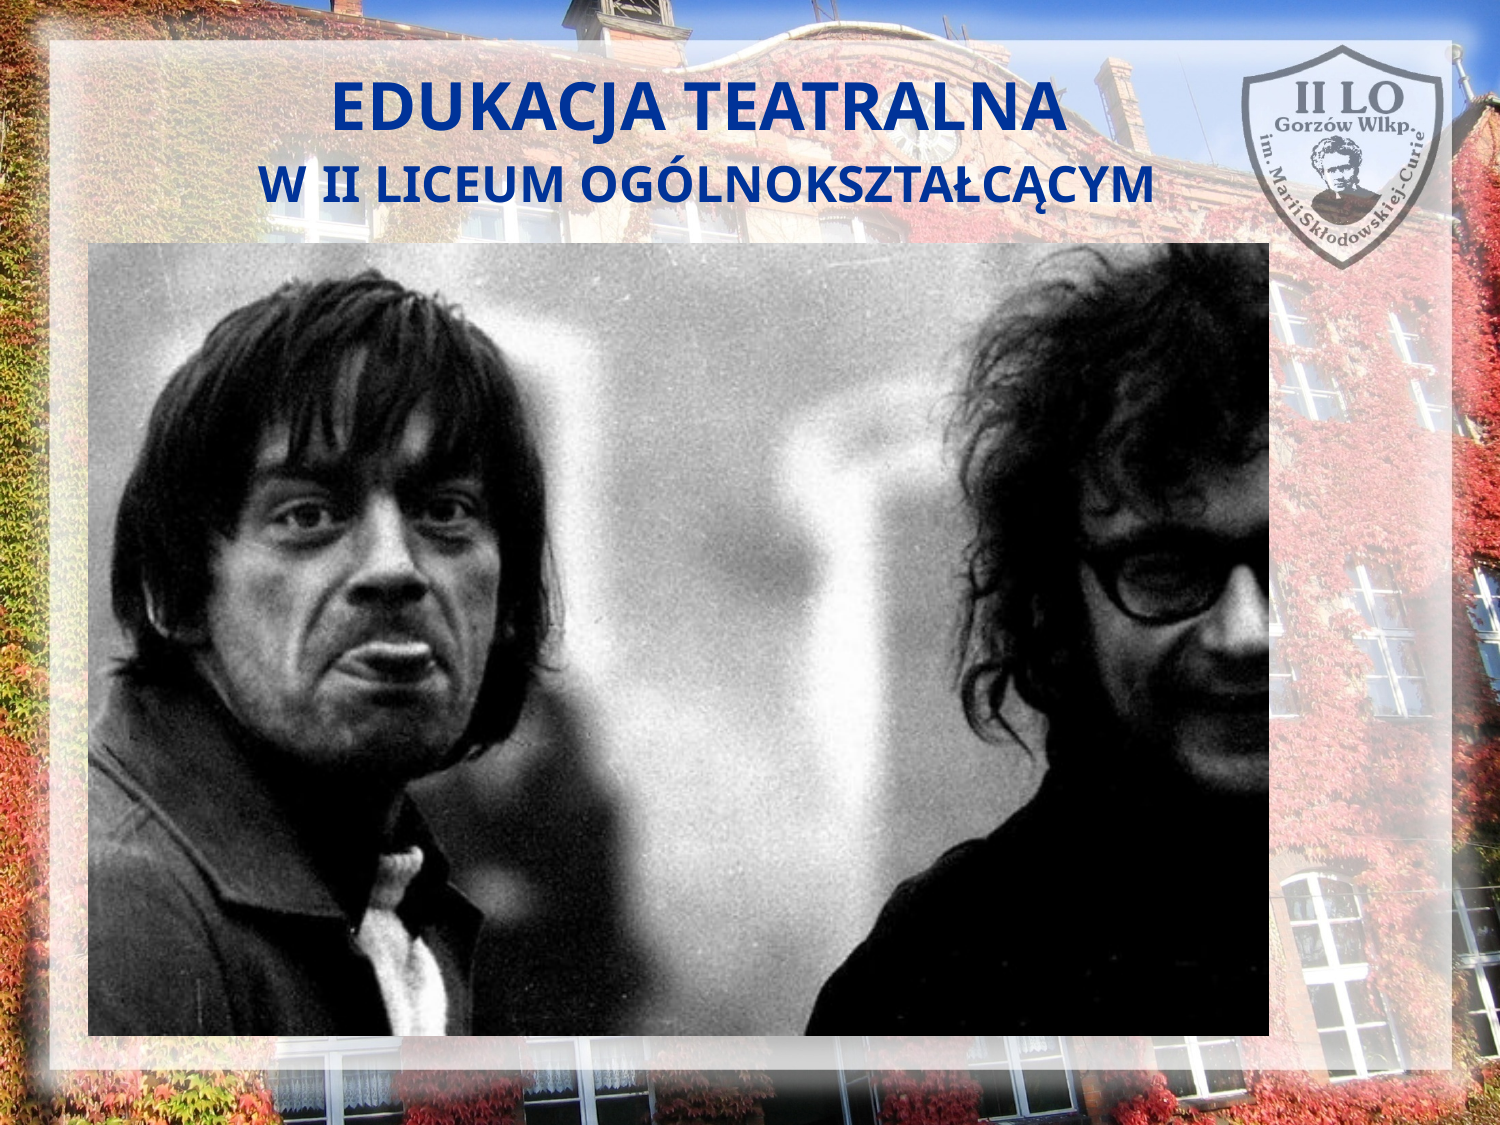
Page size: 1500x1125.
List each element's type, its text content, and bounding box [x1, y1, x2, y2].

picture [0, 0, 1500, 1125]
title EDUKACJA TEATRALNA W II LICEUM OGÓLNOKSZTAŁCĄCYM [74, 44, 1341, 233]
